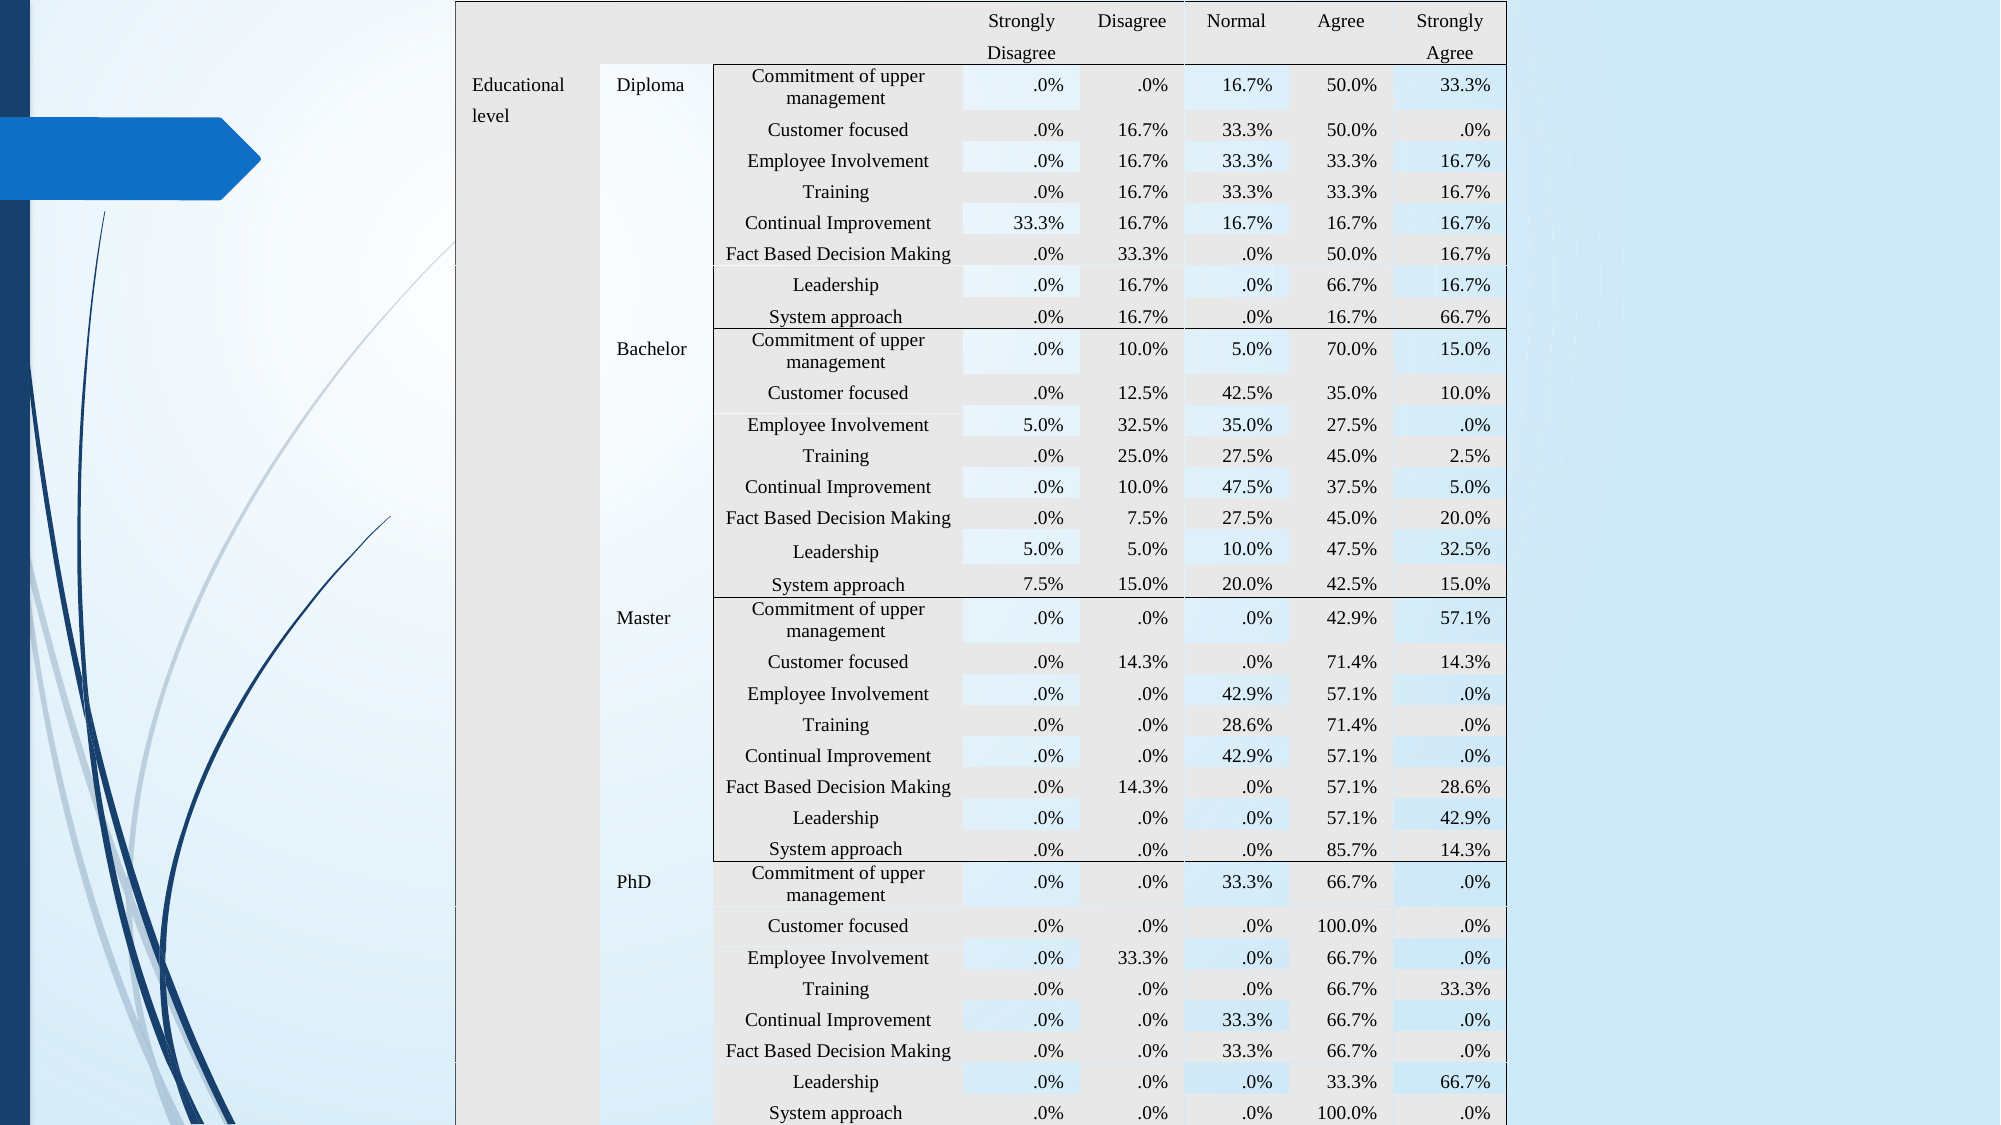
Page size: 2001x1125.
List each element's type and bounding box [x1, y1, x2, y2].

text_box [454, 0, 1509, 1125]
